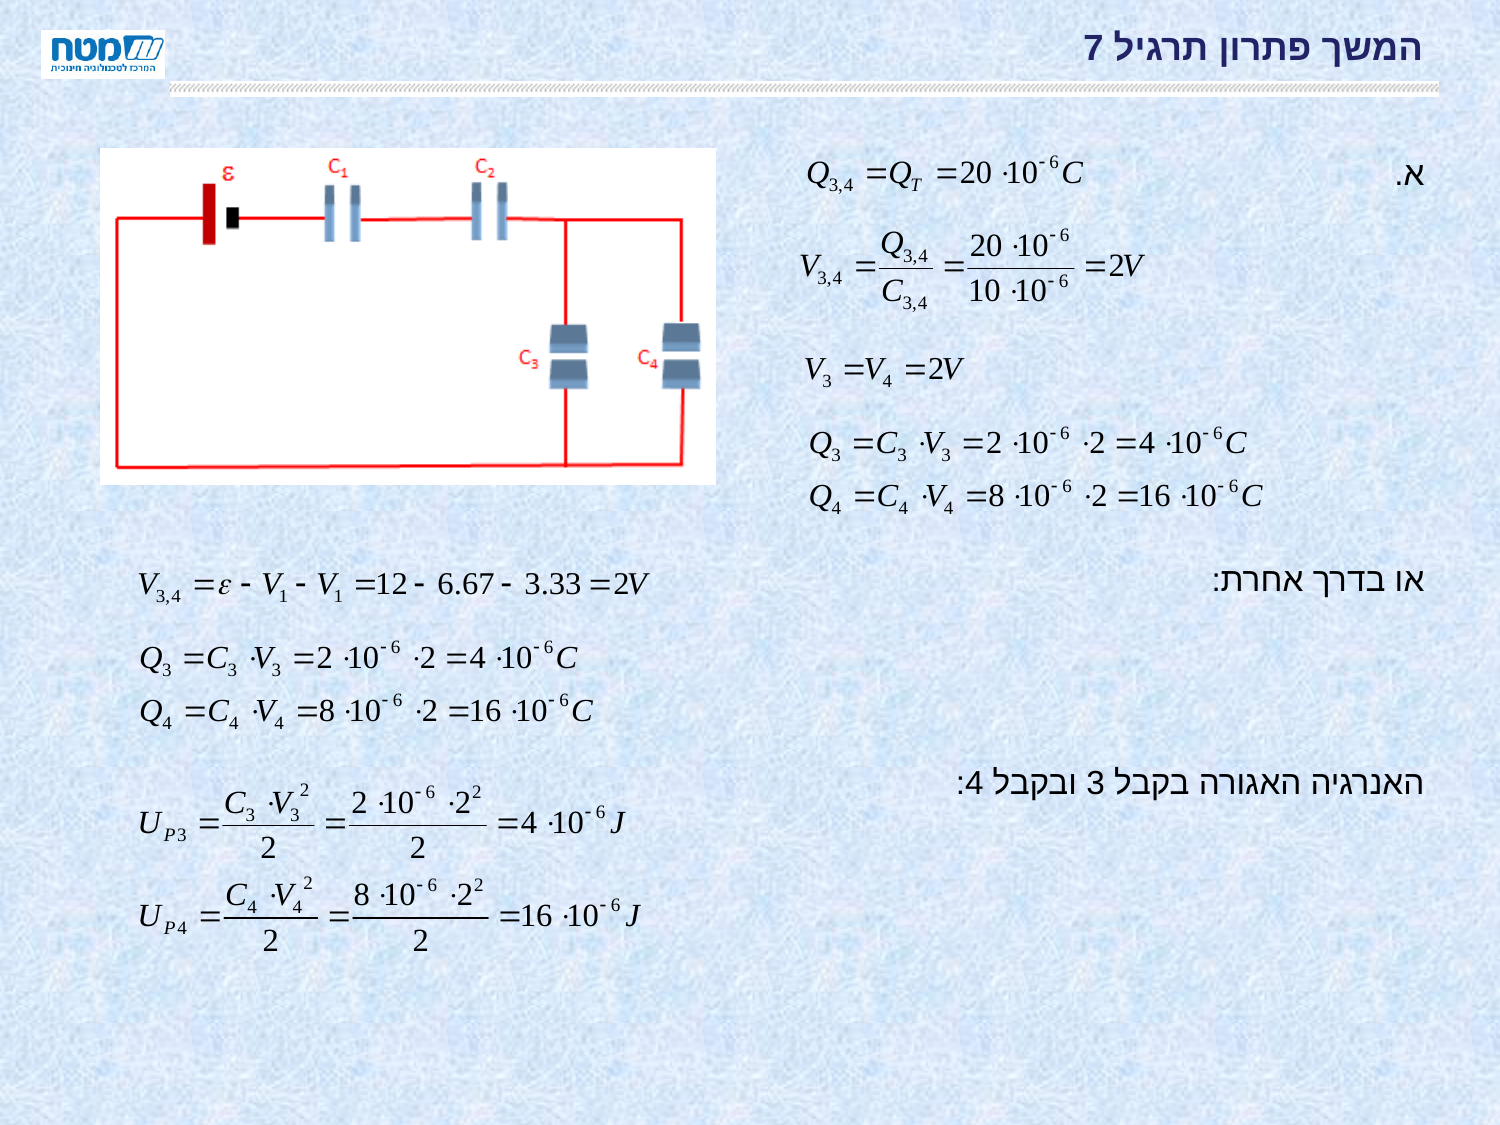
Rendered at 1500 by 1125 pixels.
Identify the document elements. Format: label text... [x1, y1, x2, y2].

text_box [801, 347, 973, 396]
title המשך פתרון תרגיל 7 [178, 15, 1439, 75]
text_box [135, 774, 651, 959]
picture [0, 0, 1500, 1125]
picture [100, 148, 717, 486]
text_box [135, 633, 601, 736]
list א. או בדרך אחרת: האנרגיה האגורה בקבל 3 ובקבל 4: [88, 116, 1440, 1125]
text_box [802, 147, 1090, 203]
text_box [135, 562, 659, 613]
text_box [804, 418, 1270, 522]
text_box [796, 219, 1152, 321]
